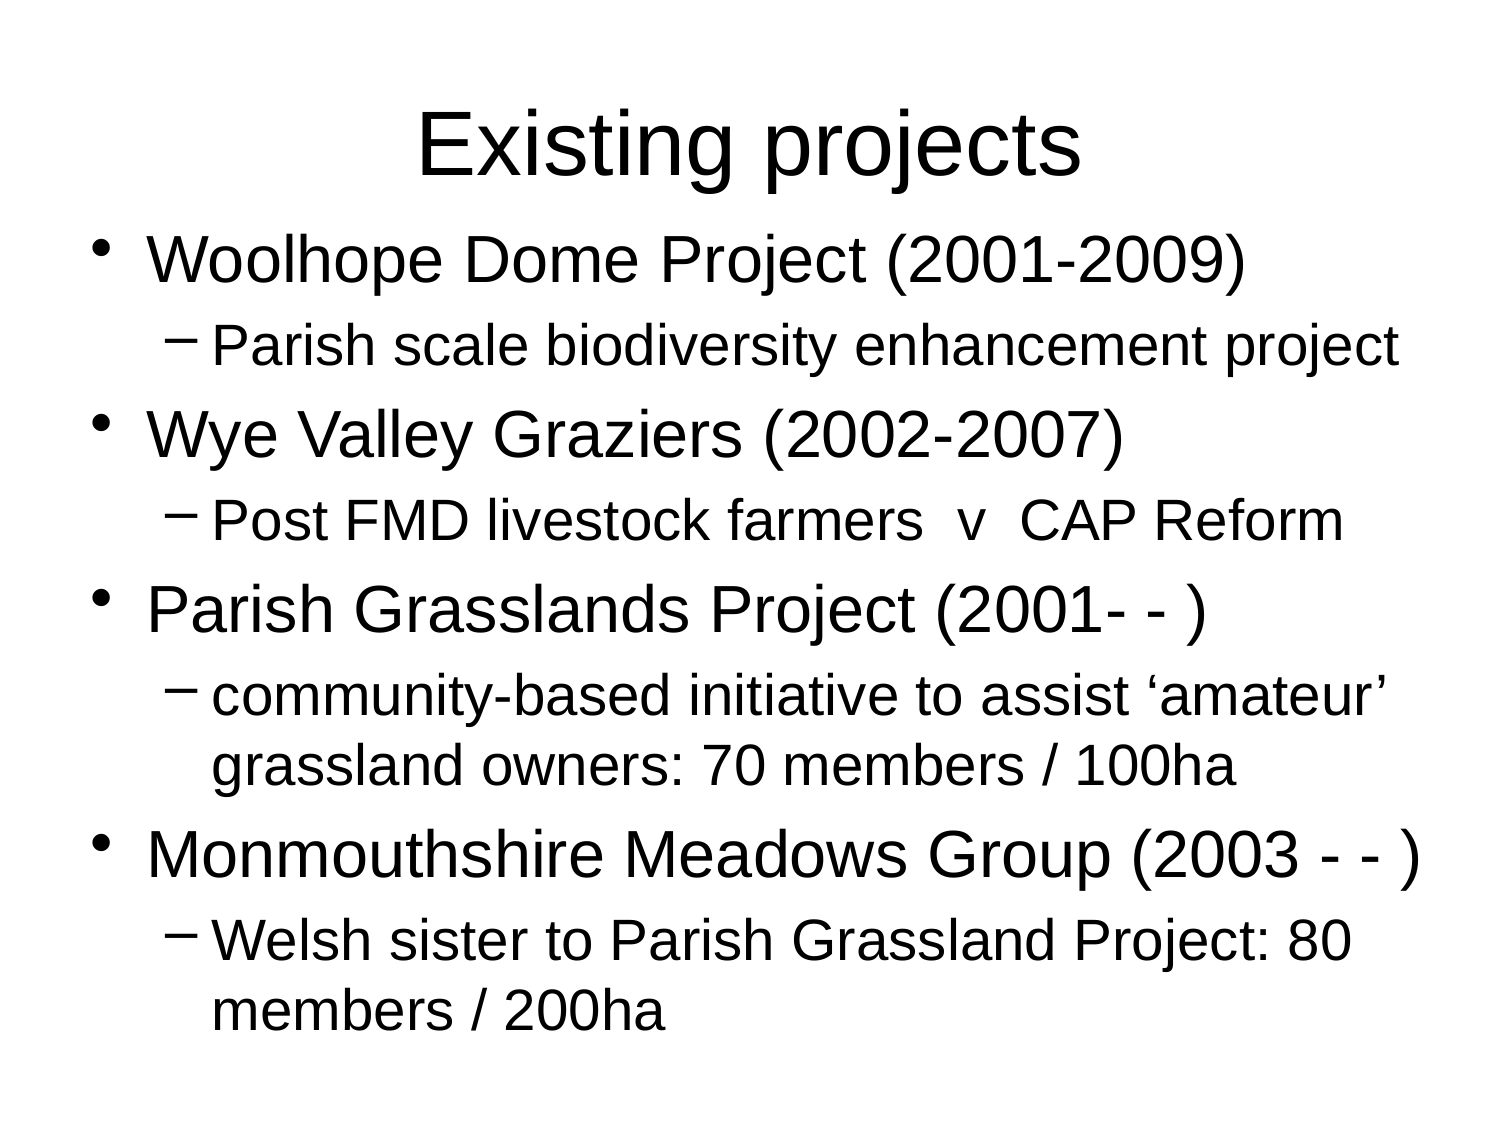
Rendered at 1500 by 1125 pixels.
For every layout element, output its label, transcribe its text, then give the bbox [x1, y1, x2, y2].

title Existing projects [74, 44, 1426, 207]
list Woolhope Dome Project (2001-2009) Parish scale biodiversity enhancement project Wye Valley Graziers (2002-2007) Post FMD livestock farmers v CAP Reform Parish Grasslands Project (2001- - ) community-based initiative to assist ‘amateur’ grassland owners: 70 members / 100ha Monmouthshire Meadows Group (2003 - - ) Welsh sister to Parish Grassland Project: 80 members / 200ha [74, 207, 1459, 1095]
